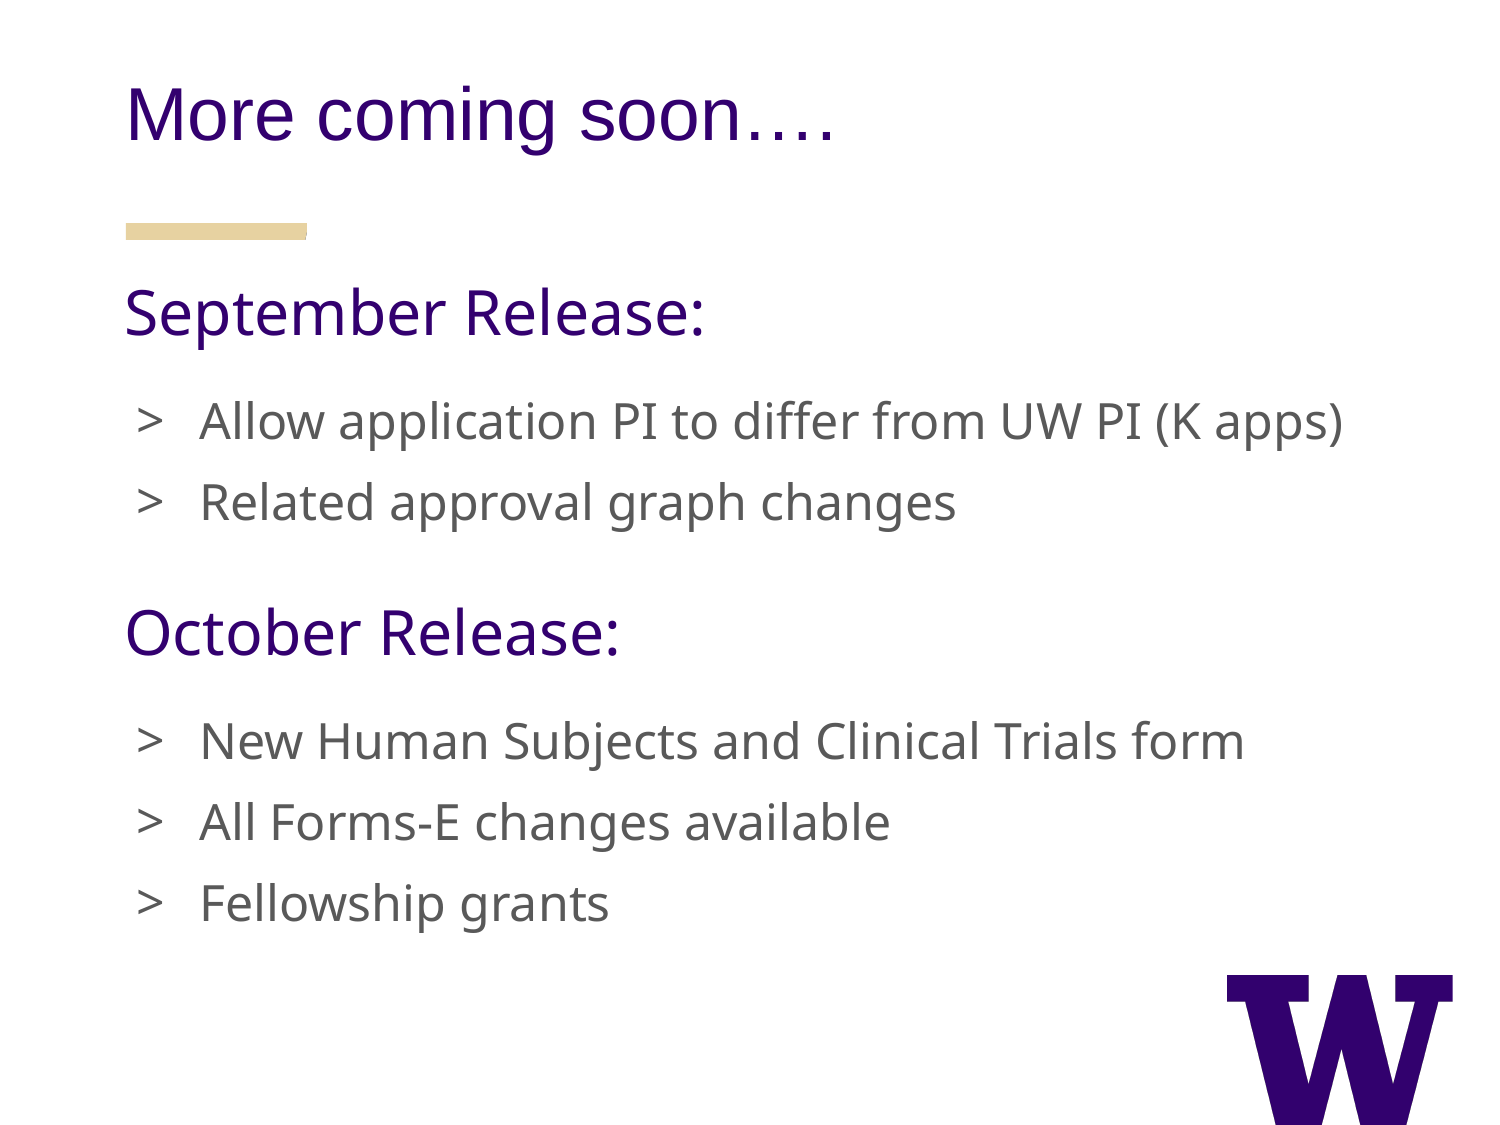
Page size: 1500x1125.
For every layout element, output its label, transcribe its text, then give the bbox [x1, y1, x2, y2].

picture [125, 224, 307, 240]
picture [1227, 975, 1453, 1125]
list More coming soon…. [110, 60, 1453, 224]
list September Release: Allow application PI to differ from UW PI (K apps) Related approval graph changes October Release: New Human Subjects and Clinical Trials form All Forms-E changes available Fellowship grants sagehelp@uw.edu [109, 257, 1454, 920]
